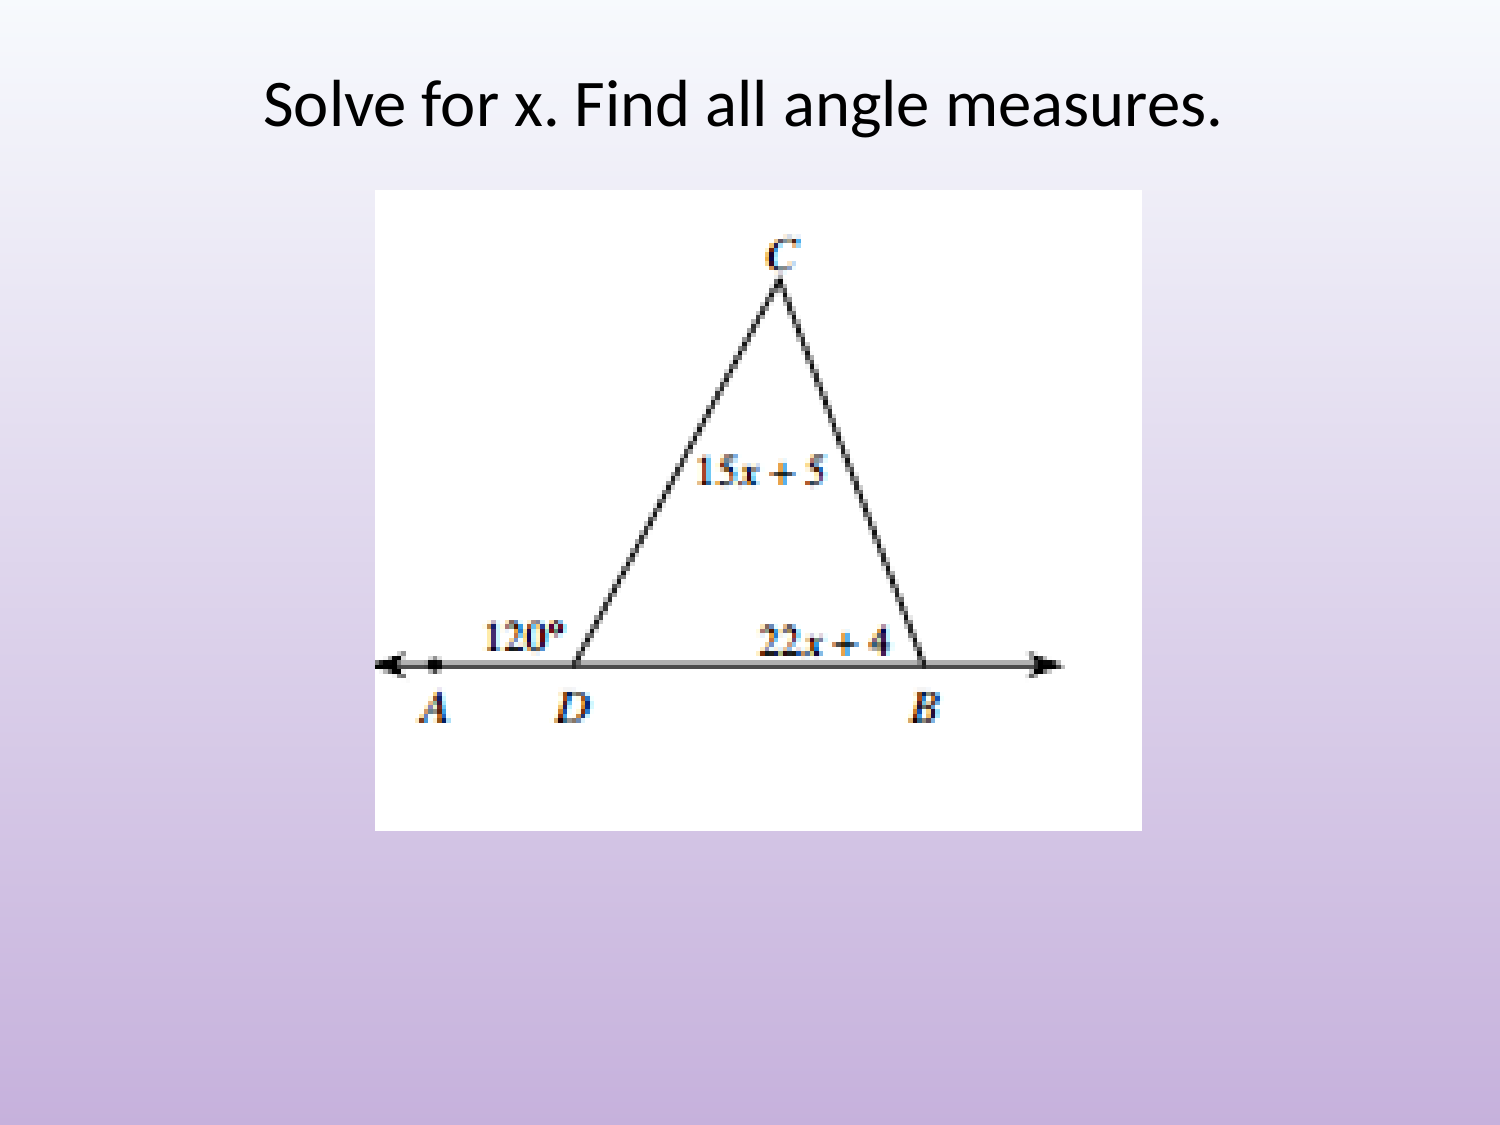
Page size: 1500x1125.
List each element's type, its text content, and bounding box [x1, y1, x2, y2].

text_box Solve for x. Find all angle measures. [154, 52, 1363, 148]
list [375, 190, 1142, 832]
